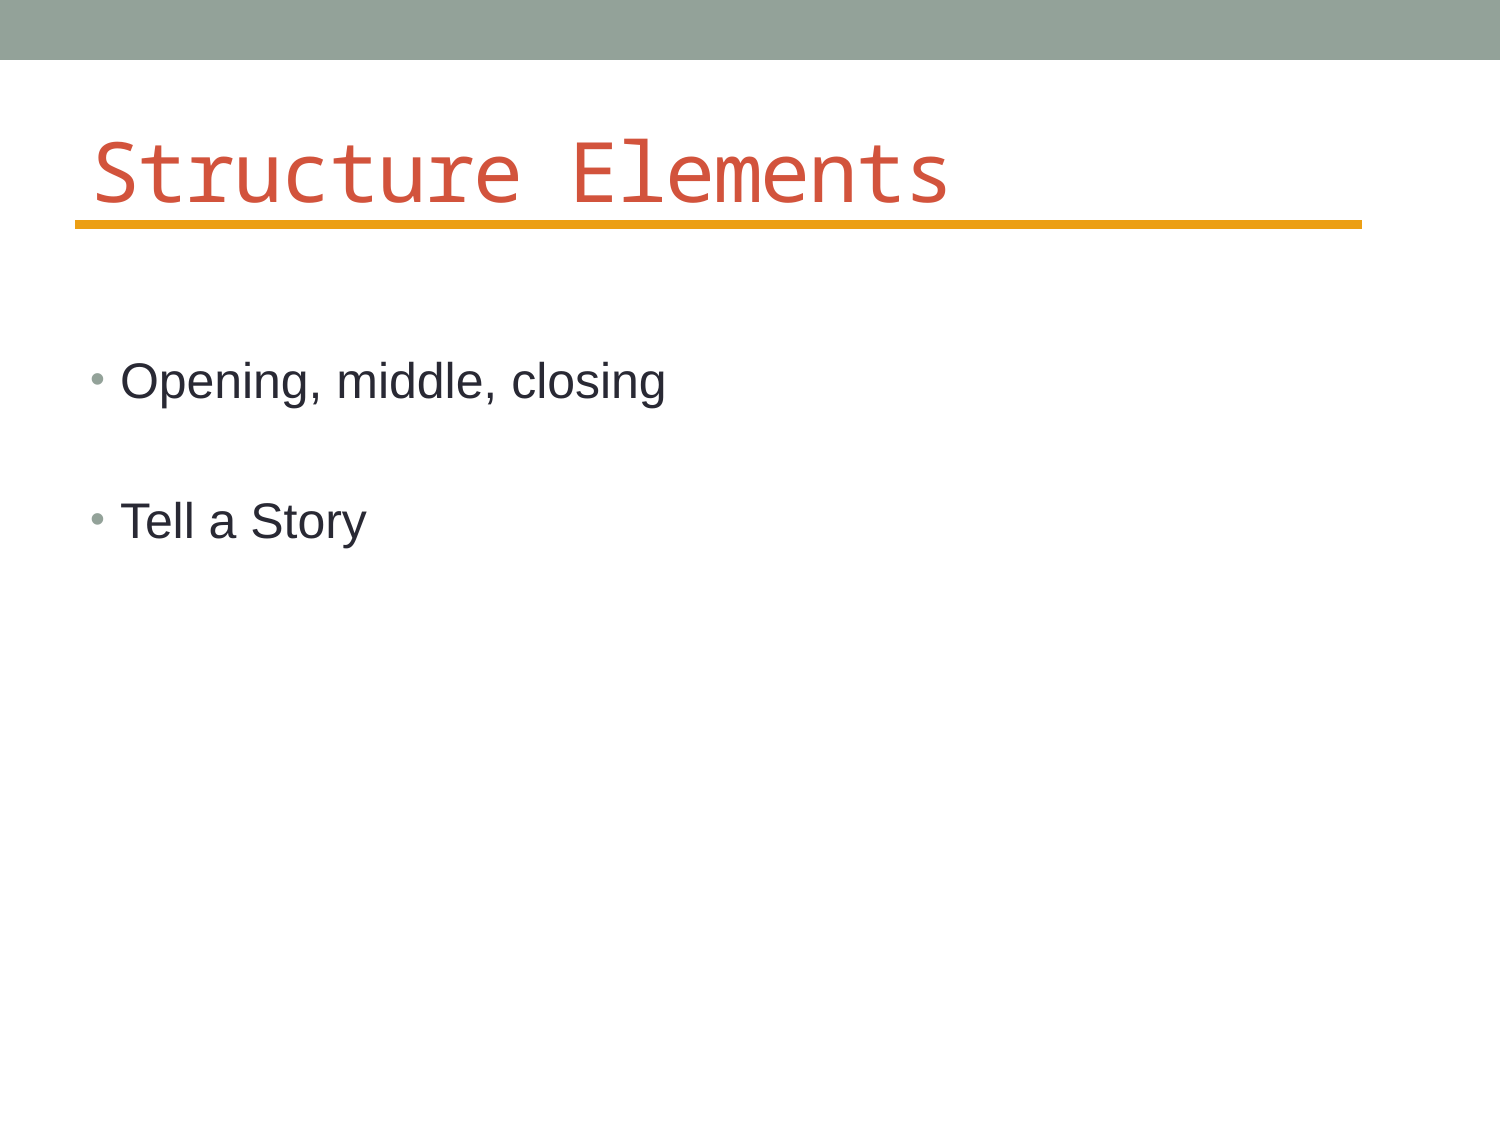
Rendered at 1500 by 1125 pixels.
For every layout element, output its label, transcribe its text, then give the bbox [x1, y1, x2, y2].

title Structure Elements [75, 87, 1425, 250]
list Opening, middle, closing Tell a Story [75, 341, 1425, 762]
